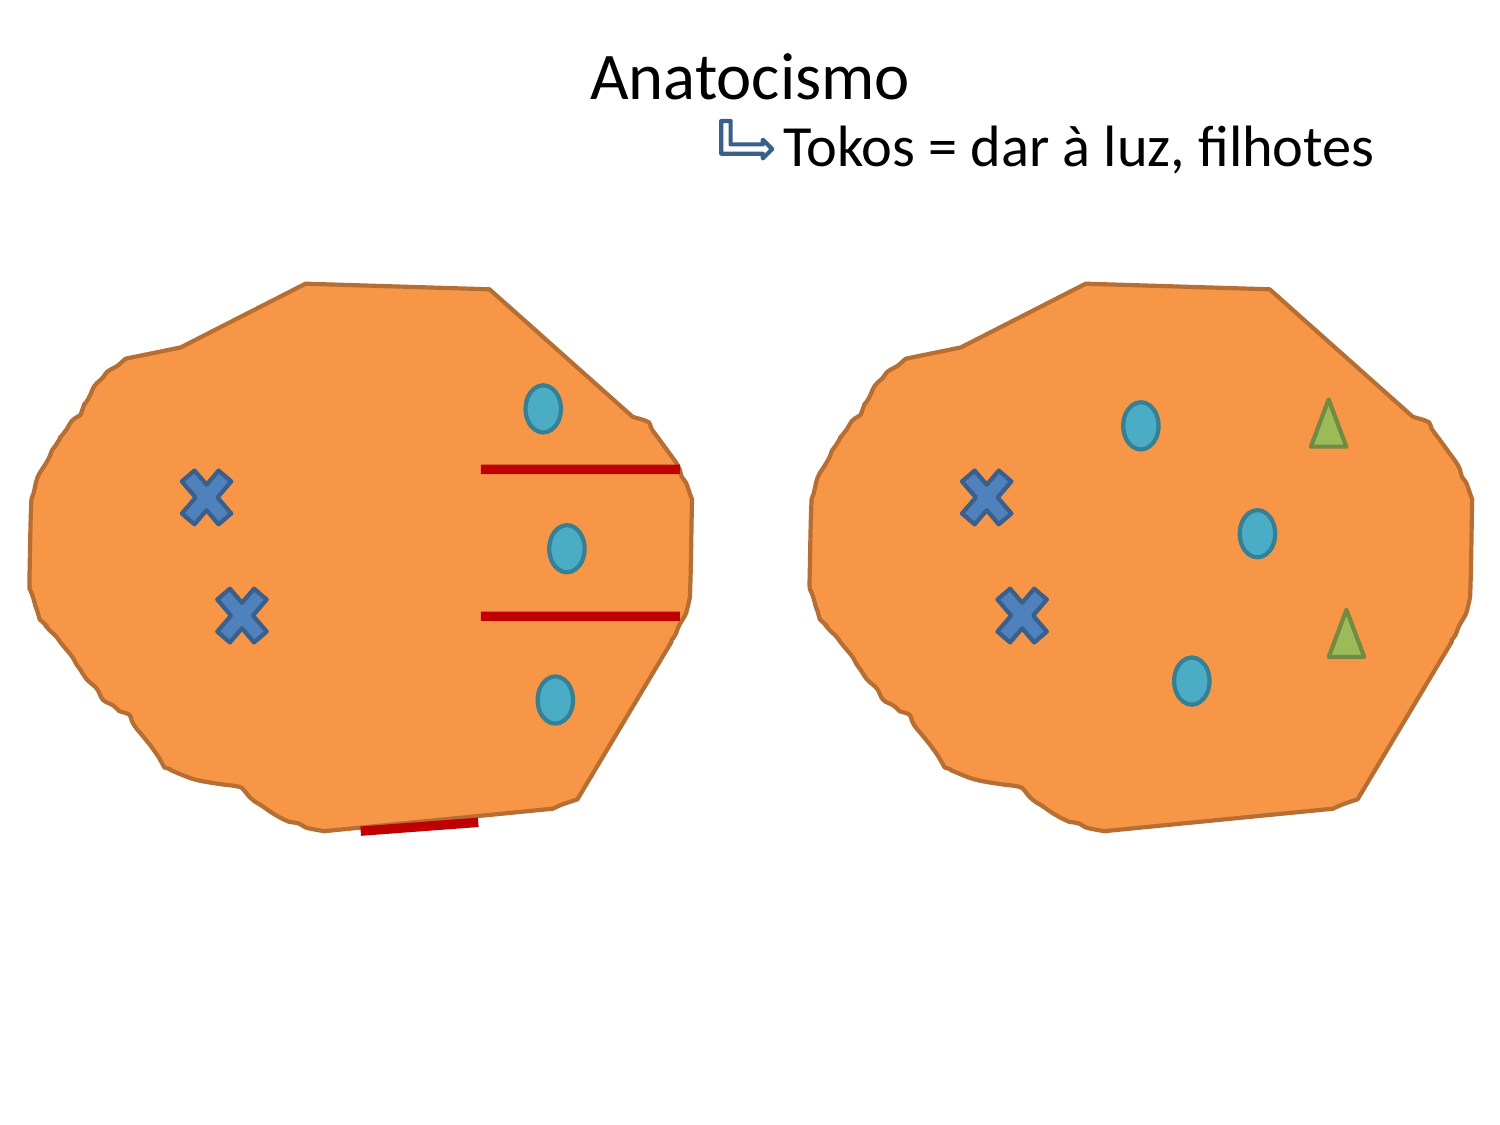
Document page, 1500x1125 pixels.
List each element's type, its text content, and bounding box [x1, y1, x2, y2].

text_box Tokos = dar à luz, filhotes [746, 101, 1412, 186]
text_box Anatocismo [478, 25, 1022, 120]
text_box [1308, 397, 1349, 449]
text_box [523, 383, 564, 435]
text_box [547, 523, 587, 575]
text_box [1121, 400, 1161, 452]
text_box [1237, 508, 1278, 560]
text_box [27, 281, 483, 834]
text_box [807, 281, 1475, 834]
text_box [1172, 655, 1212, 707]
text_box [478, 288, 490, 823]
text_box [215, 586, 269, 645]
text_box [719, 118, 775, 161]
text_box [1326, 607, 1367, 660]
text_box [535, 674, 576, 726]
text_box [487, 287, 695, 817]
text_box [995, 586, 1049, 645]
text_box [959, 468, 1014, 527]
text_box [179, 468, 234, 527]
